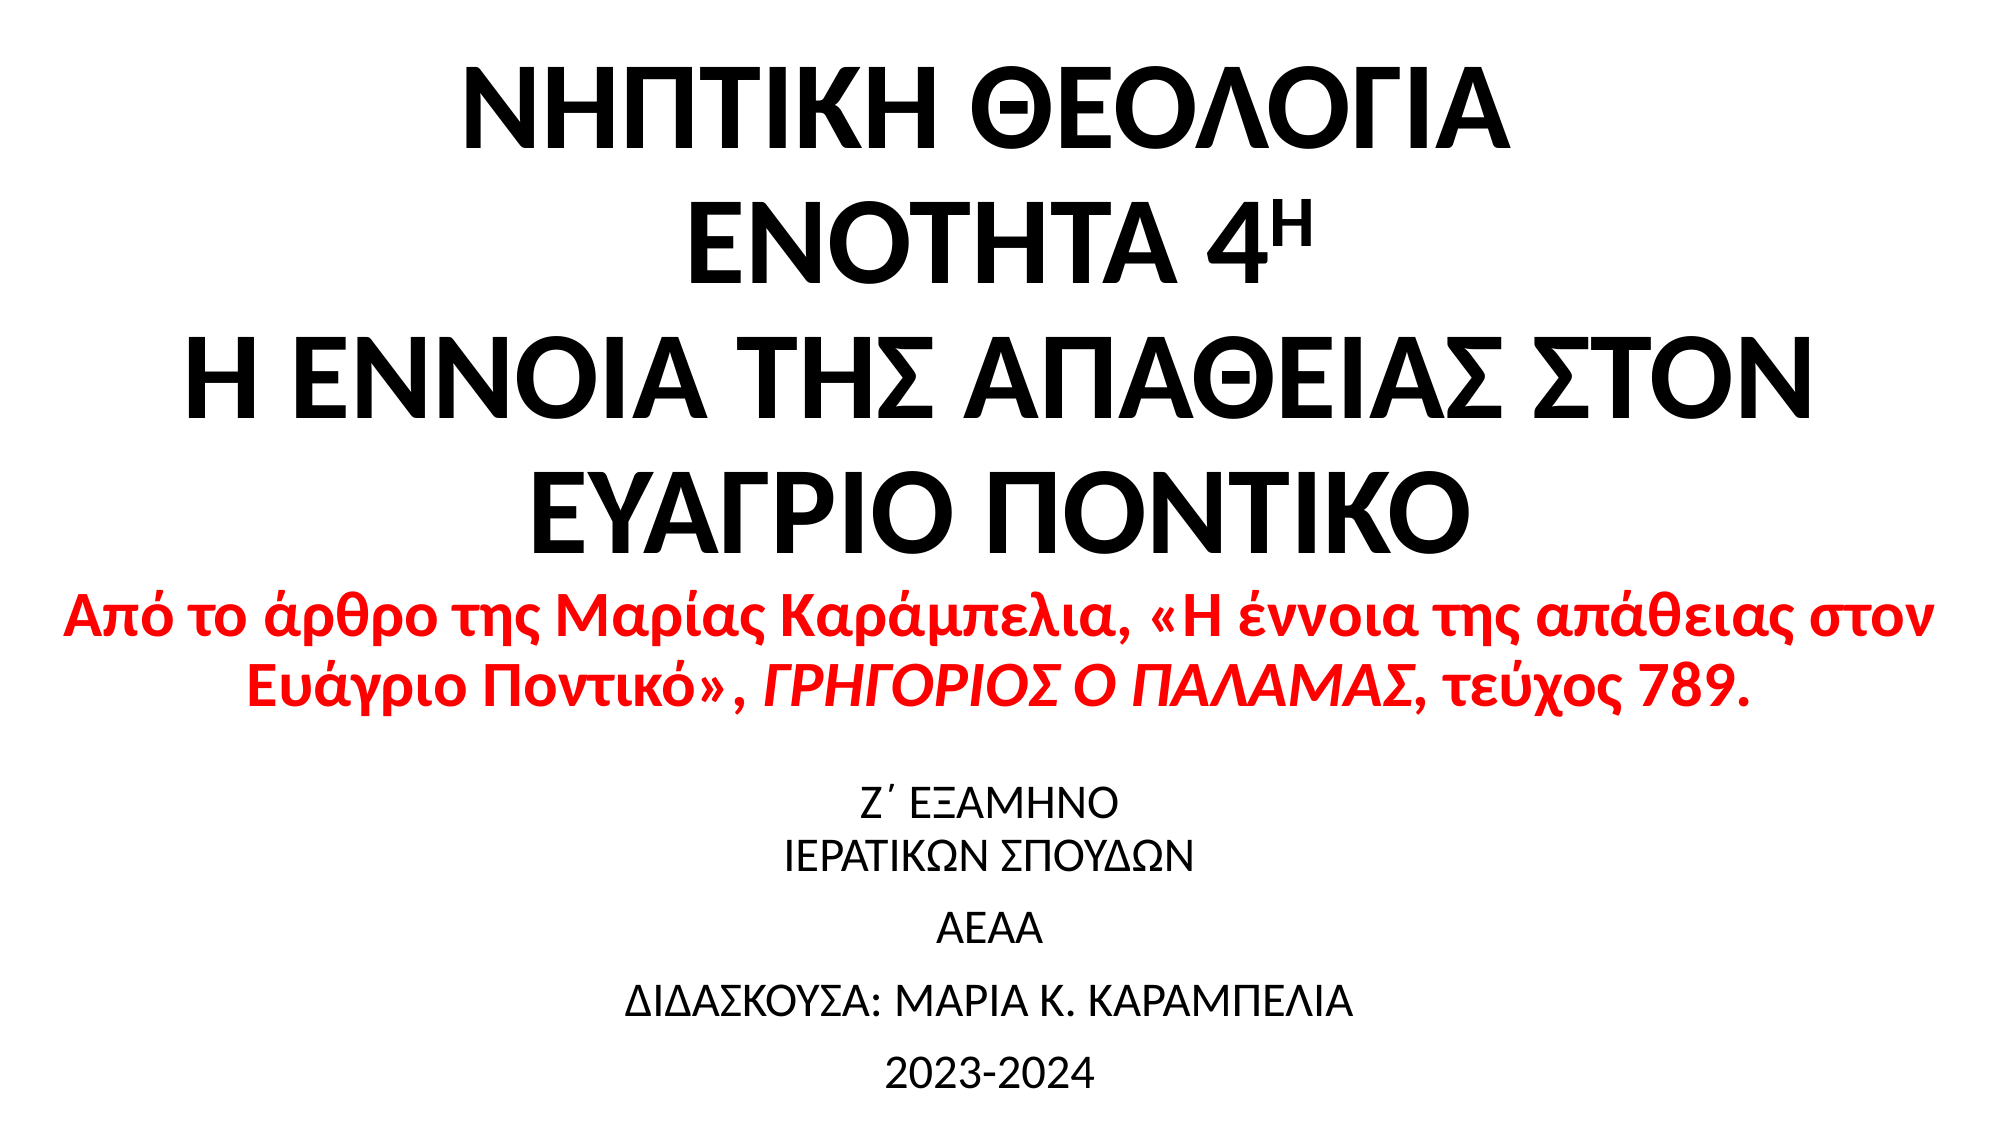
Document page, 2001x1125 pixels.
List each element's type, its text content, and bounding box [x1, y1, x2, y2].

subtitle Ζ΄ ΕΞΑΜΗΝΟ ΙΕΡΑΤΙΚΩΝ ΣΠΟΥΔΩΝ ΑΕΑΑ ΔΙΔΑΣΚΟΥΣΑ: ΜΑΡΙΑ Κ. ΚΑΡΑΜΠΕΛΙΑ 2023-2024 [239, 769, 1740, 1109]
title ΝΗΠΤΙΚΗ ΘΕΟΛΟΓΙΑ ΕΝΟΤΗΤΑ 4Η Η ΕΝΝΟΙΑ ΤΗΣ ΑΠΑΘΕΙΑΣ ΣΤΟΝ ΕΥΑΓΡΙΟ ΠΟΝΤΙΚΟ Από το άρθρο της Μαρίας Καράμπελια, «Η έννοια της απάθειας στον Ευάγριο Ποντικό», ΓΡΗΓΟΡΙΟΣ Ο ΠΑΛΑΜΑΣ, τεύχος 789. [0, 0, 2000, 728]
